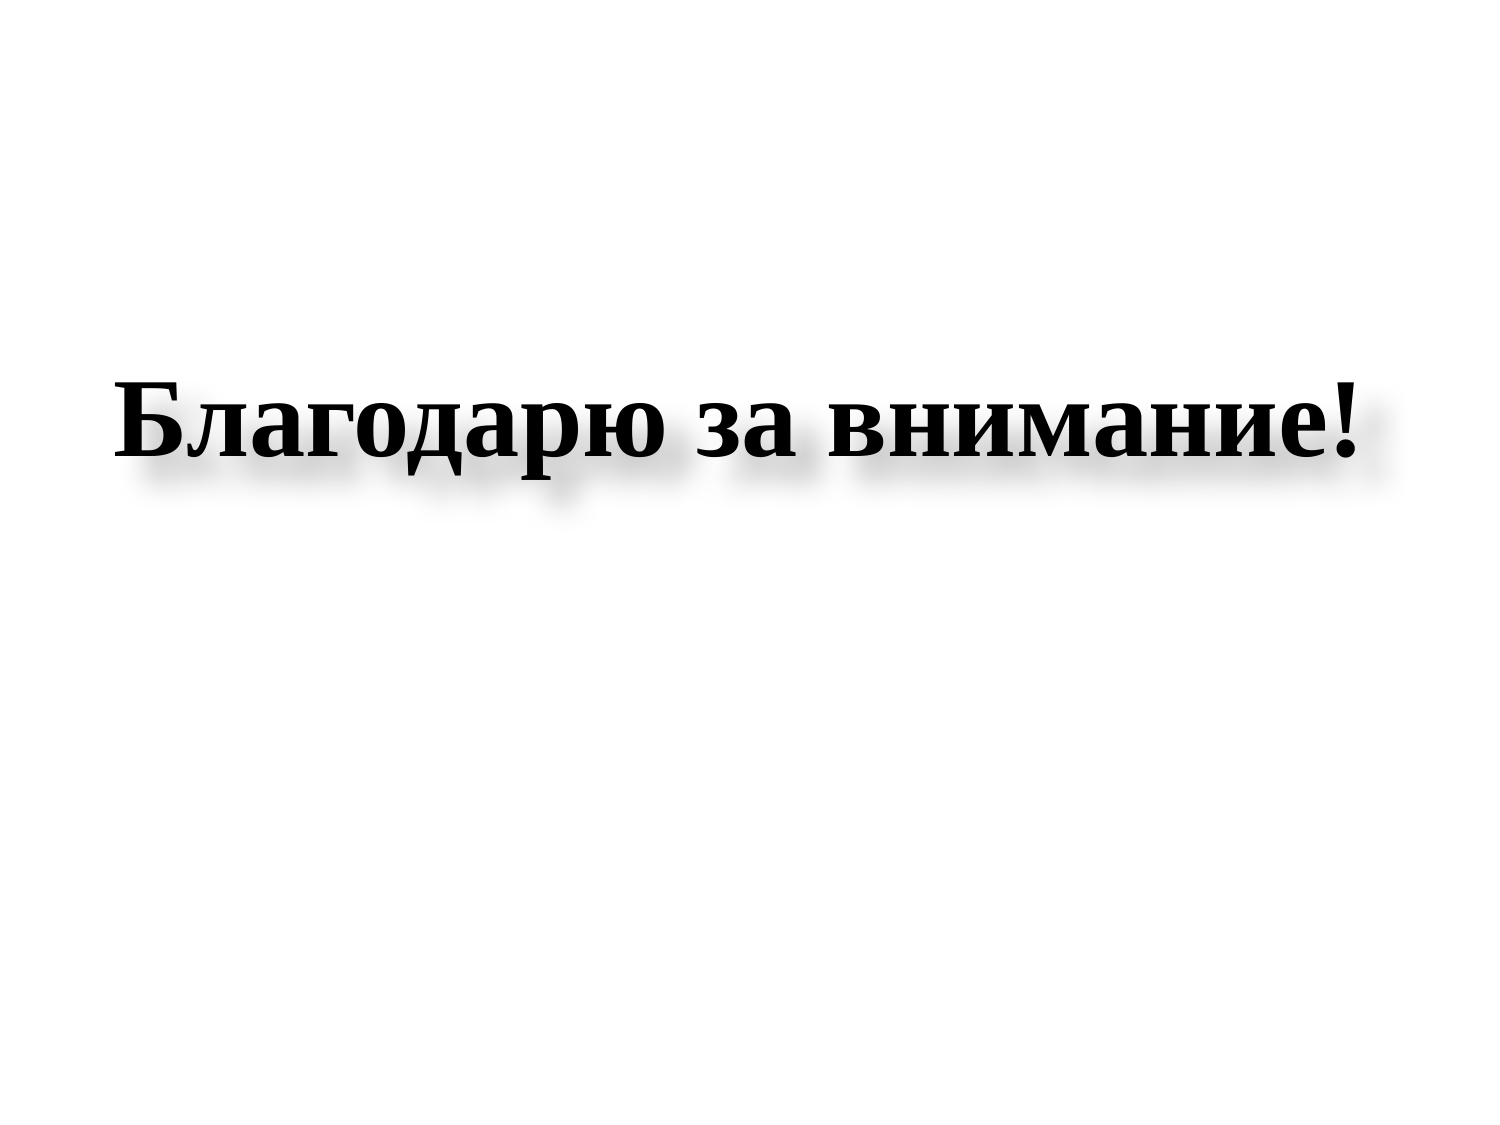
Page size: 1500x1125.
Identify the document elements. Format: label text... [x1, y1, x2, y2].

title Благодарю за внимание! [64, 160, 1415, 680]
